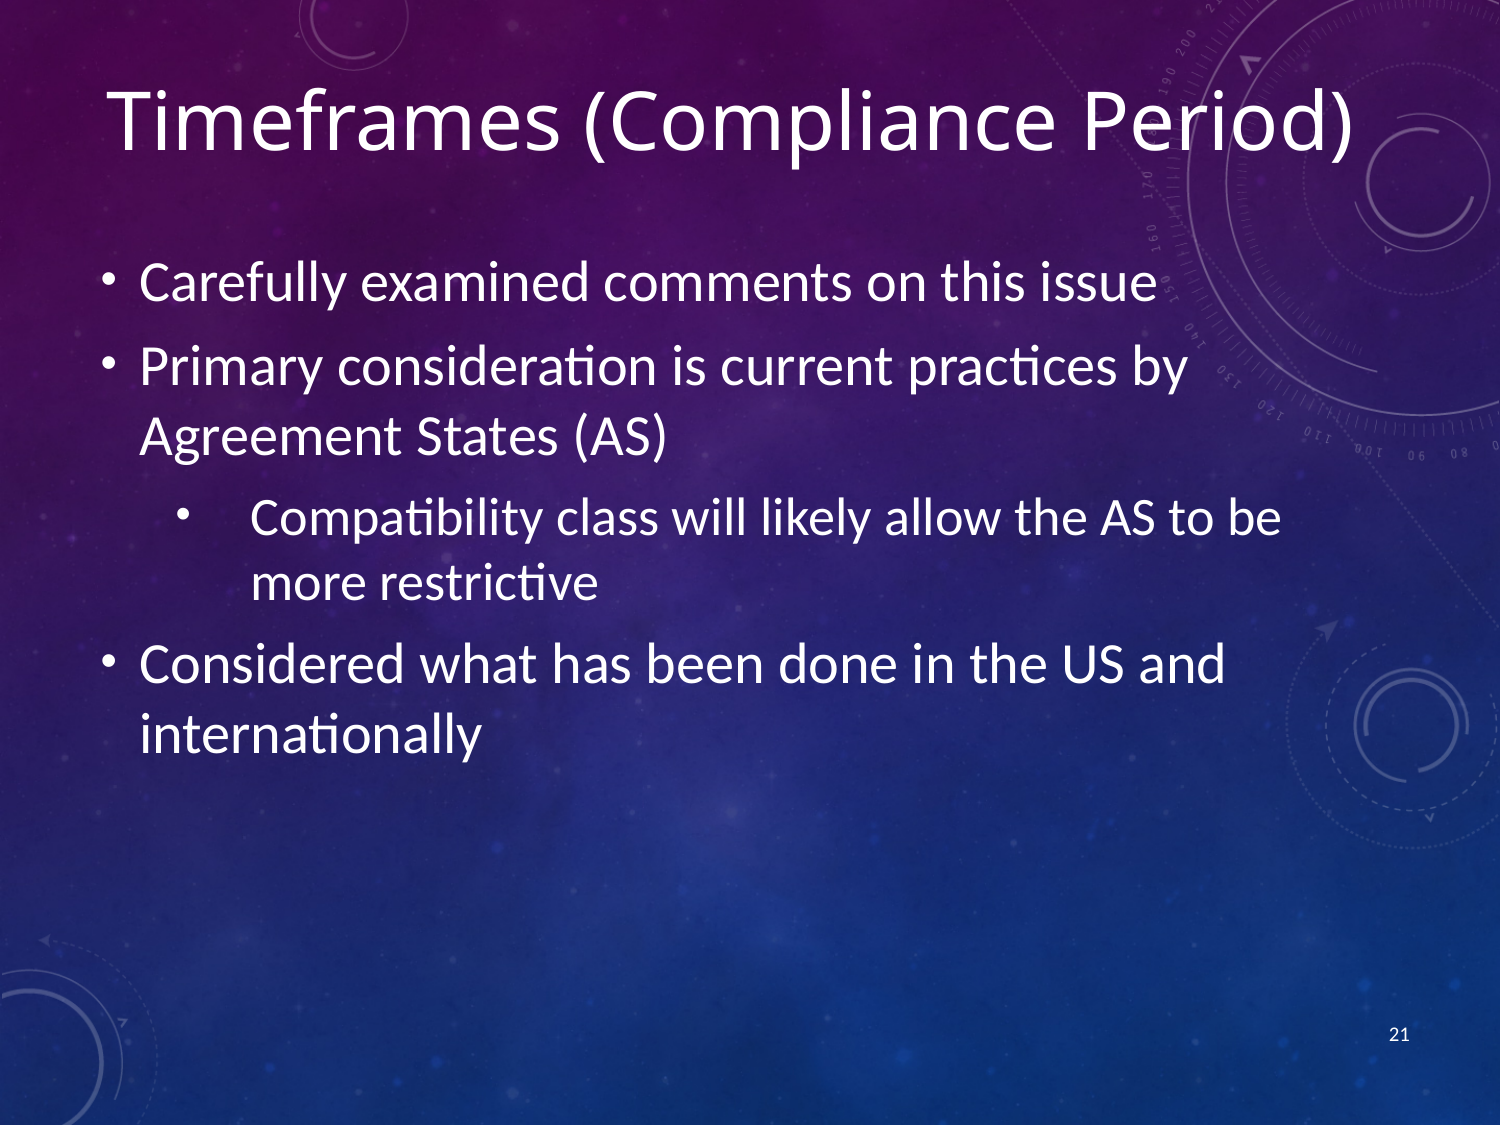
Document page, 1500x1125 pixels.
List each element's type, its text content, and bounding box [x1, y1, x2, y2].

text_box Carefully examined comments on this issue Primary consideration is current practices by Agreement States (AS) Compatibility class will likely allow the AS to be more restrictive Considered what has been done in the US and internationally [85, 235, 1425, 988]
picture [0, 0, 1500, 1125]
slide_number 21 [1356, 1001, 1425, 1064]
text_box Timeframes (Compliance Period) [37, 61, 1425, 251]
